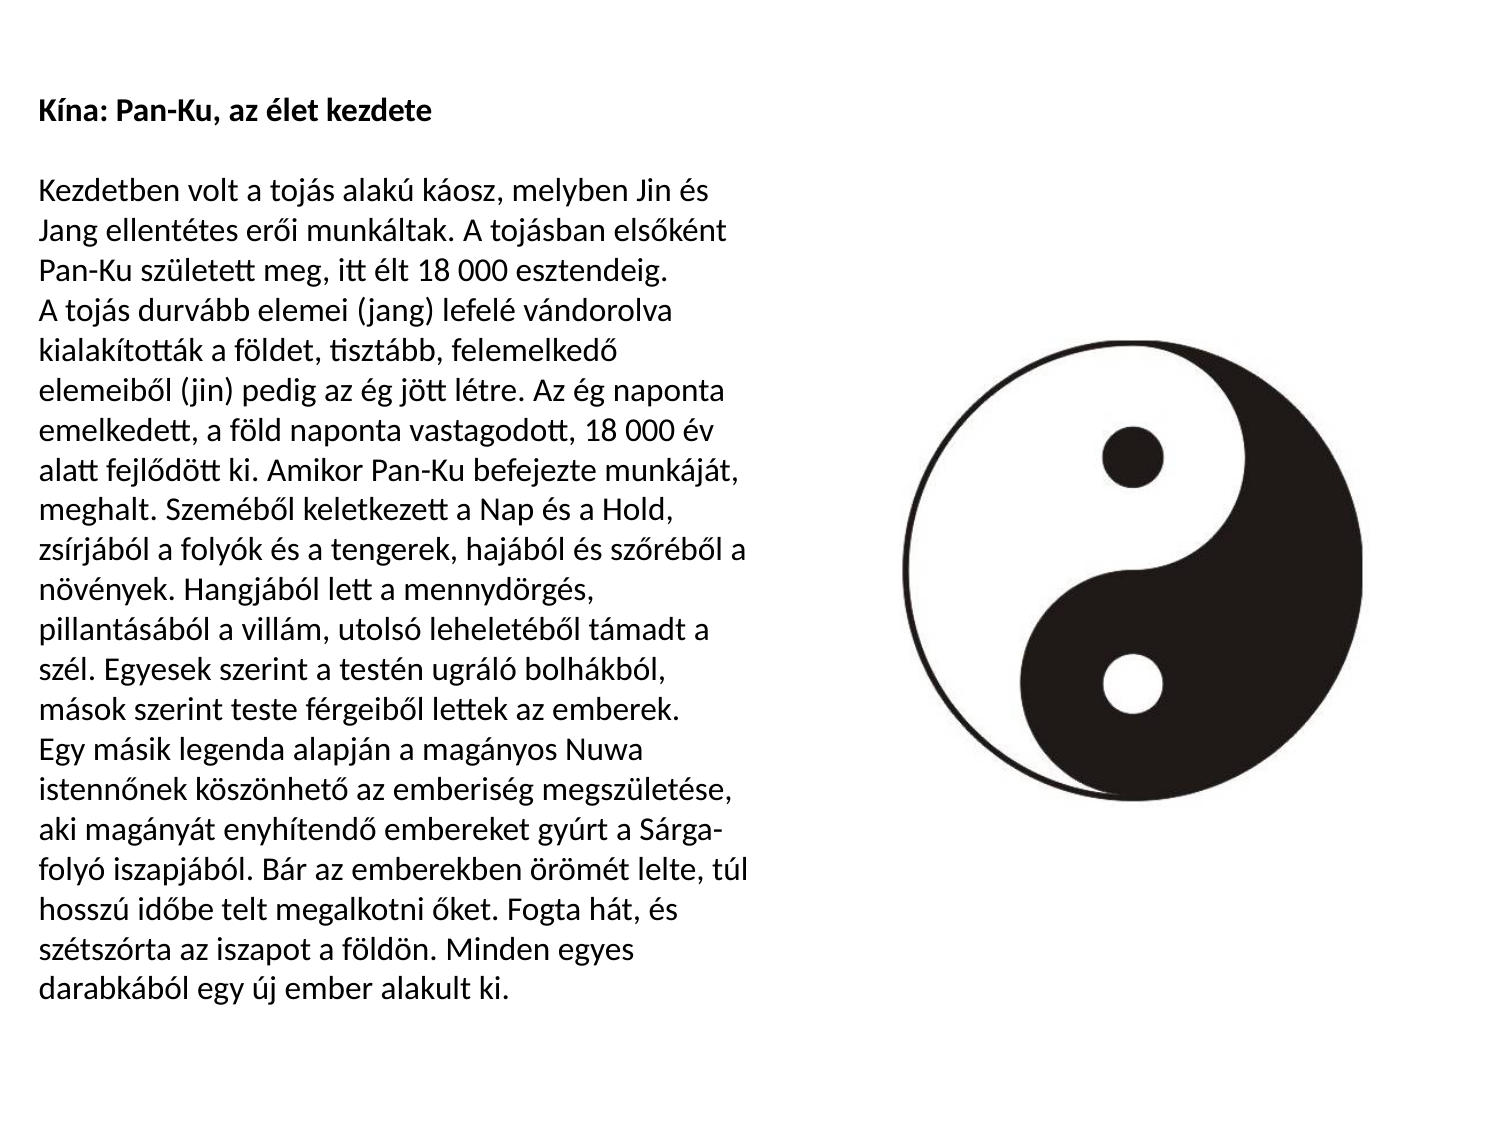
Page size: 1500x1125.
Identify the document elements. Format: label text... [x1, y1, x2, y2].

picture [844, 283, 1420, 859]
text_box Kína: Pan-Ku, az élet kezdete Kezdetben volt a tojás alakú káosz, melyben Jin és Jang ellentétes erői munkáltak. A tojásban elsőként Pan-Ku született meg, itt élt 18 000 esztendeig. A tojás durvább elemei (jang) lefelé vándorolva kialakították a földet, tisztább, felemelkedő elemeiből (jin) pedig az ég jött létre. Az ég naponta emelkedett, a föld naponta vastagodott, 18 000 év alatt fejlődött ki. Amikor Pan-Ku befejezte munkáját, meghalt. Szeméből keletkezett a Nap és a Hold, zsírjából a folyók és a tengerek, hajából és szőréből a növények. Hangjából lett a mennydörgés, pillantásából a villám, utolsó leheletéből támadt a szél. Egyesek szerint a testén ugráló bolhákból, mások szerint teste férgeiből lettek az emberek. Egy másik legenda alapján a magányos Nuwa istennőnek köszönhető az emberiség megszületése, aki magányát enyhítendő embereket gyúrt a Sárga-folyó iszapjából. Bár az emberekben örömét lelte, túl hosszú időbe telt megalkotni őket. Fogta hát, és szétszórta az iszapot a földön. Minden egyes darabkából egy új ember alakult ki. [23, 80, 774, 1014]
